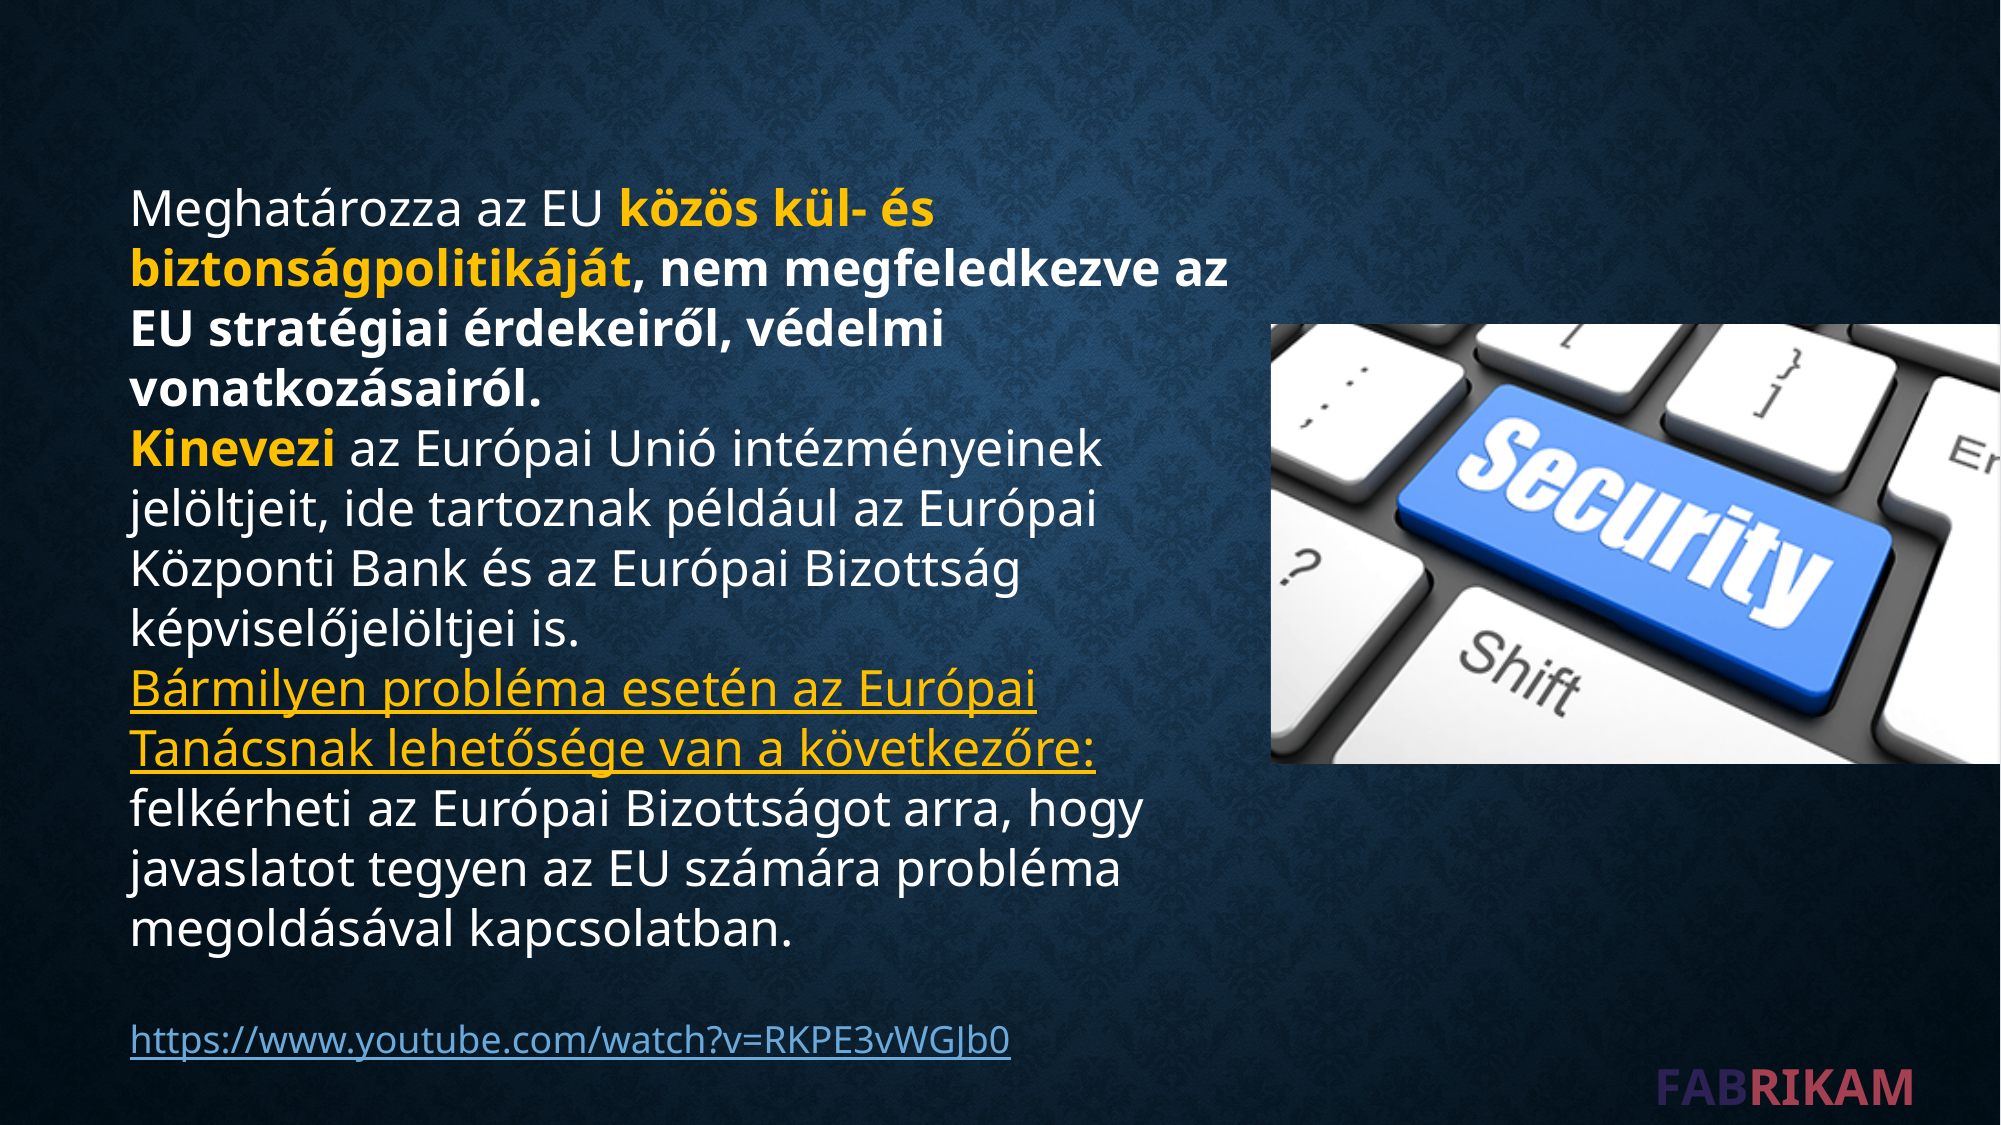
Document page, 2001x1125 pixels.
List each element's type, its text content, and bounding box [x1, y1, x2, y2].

text_box Meghatározza az EU közös kül- és biztonságpolitikáját, nem megfeledkezve az EU stratégiai érdekeiről, védelmi vonatkozásairól. Kinevezi az Európai Unió intézményeinek jelöltjeit, ide tartoznak például az Európai Központi Bank és az Európai Bizottság képviselőjelöltjei is. Bármilyen probléma esetén az Európai Tanácsnak lehetősége van a következőre: felkérheti az Európai Bizottságot arra, hogy javaslatot tegyen az EU számára probléma megoldásával kapcsolatban. https://www.youtube.com/watch?v=RKPE3vWGJb0 [114, 168, 1250, 1125]
picture [1270, 324, 2000, 765]
